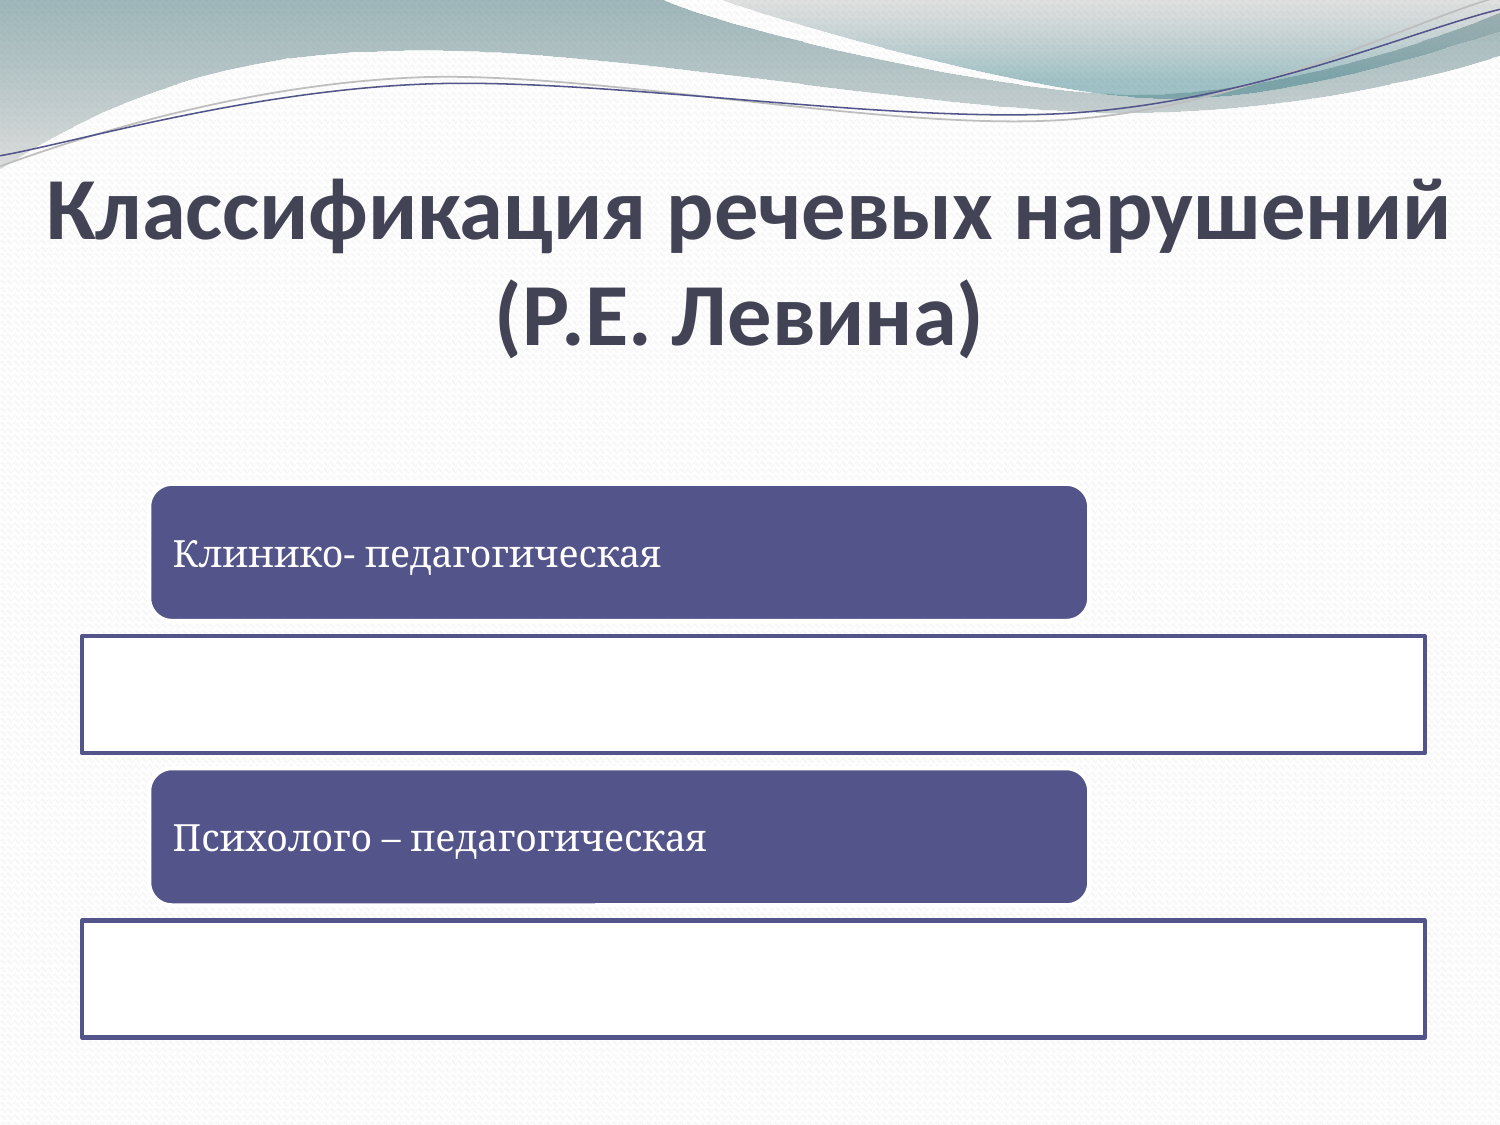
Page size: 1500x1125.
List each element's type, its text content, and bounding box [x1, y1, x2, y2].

title Классификация речевых нарушений (Р.Е. Левина) [0, 82, 1500, 364]
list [81, 468, 1426, 1038]
